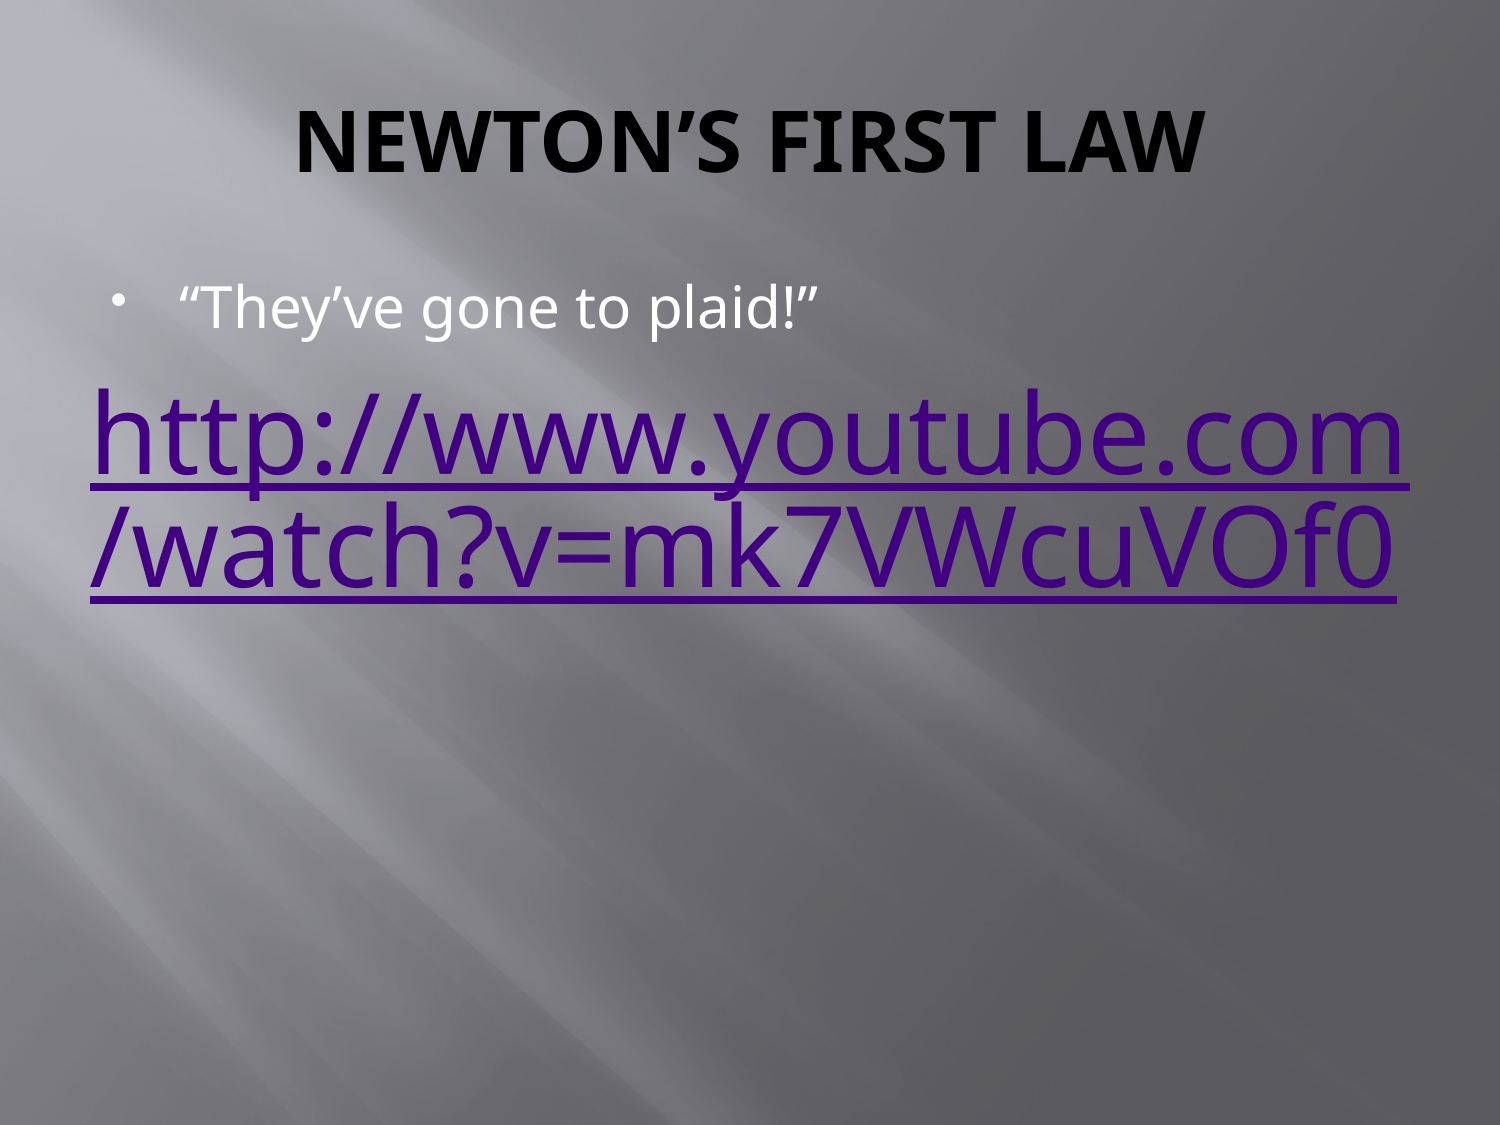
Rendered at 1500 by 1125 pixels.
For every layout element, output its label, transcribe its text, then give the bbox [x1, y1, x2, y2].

list “They’ve gone to plaid!” http://www.youtube.com/watch?v=mk7VWcuVOf0 [75, 262, 1425, 1035]
title NEWTON’S FIRST LAW [75, 45, 1425, 233]
